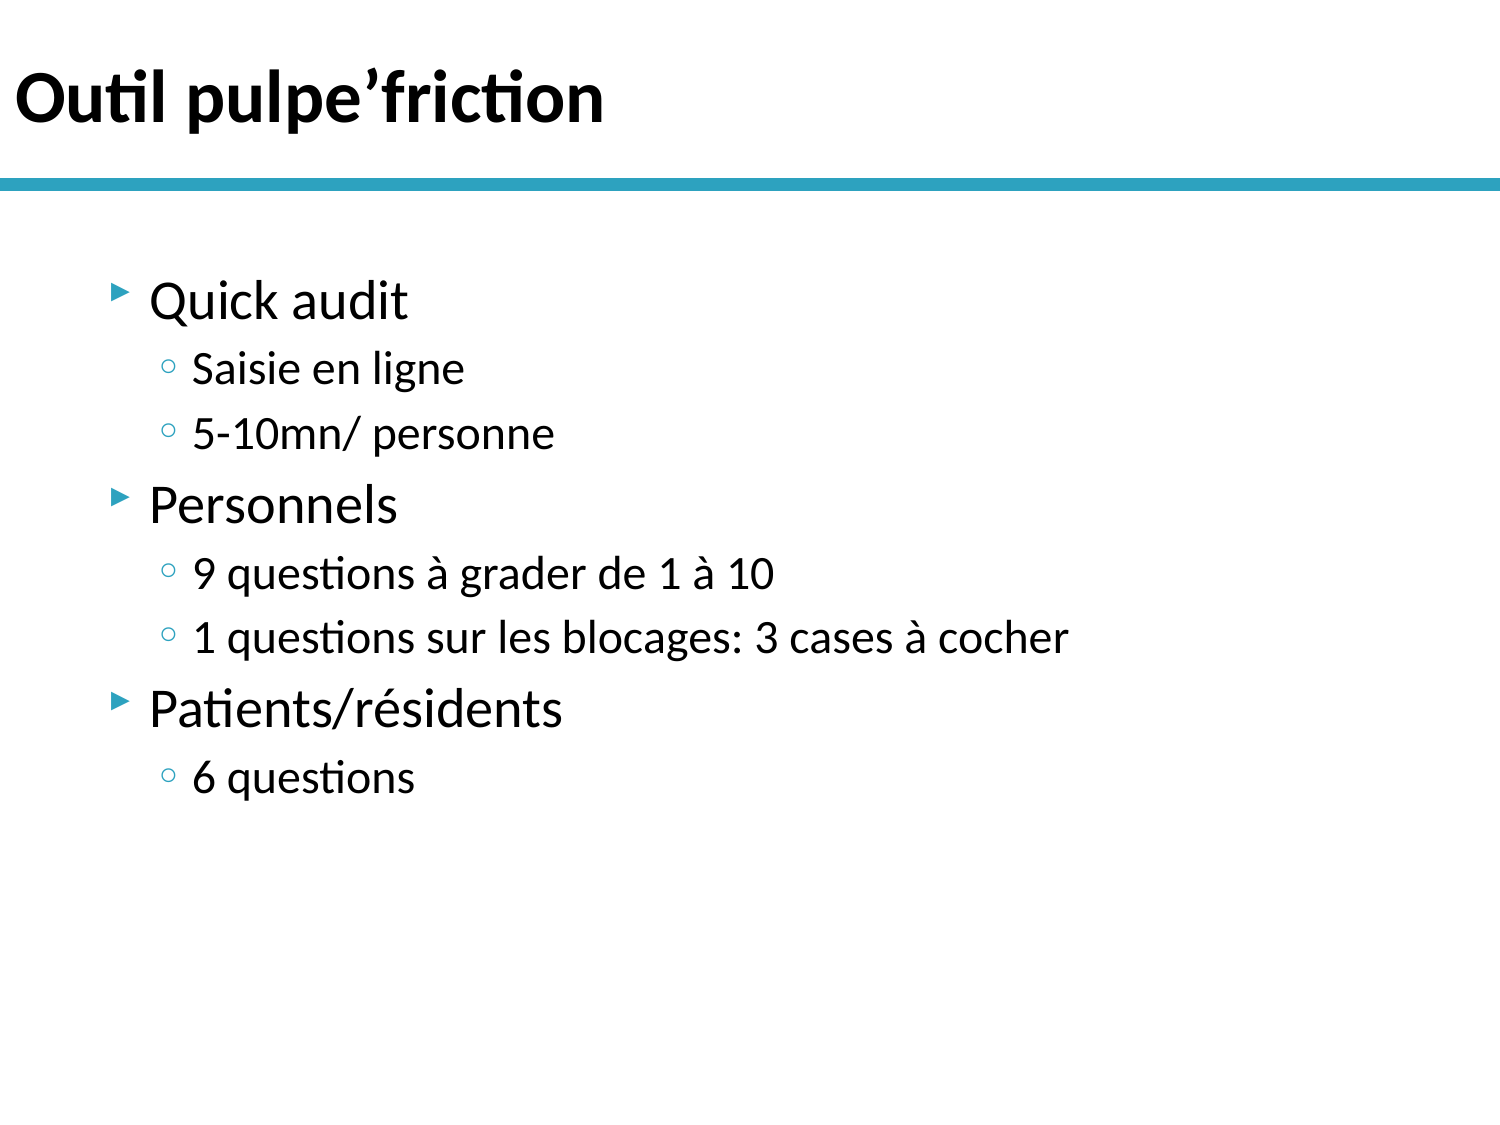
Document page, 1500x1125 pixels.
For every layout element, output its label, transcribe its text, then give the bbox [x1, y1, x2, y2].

title Outil pulpe’friction [0, 0, 1500, 185]
list Quick audit Saisie en ligne 5-10mn/ personne Personnels 9 questions à grader de 1 à 10 1 questions sur les blocages: 3 cases à cocher Patients/résidents 6 questions [74, 255, 1426, 986]
